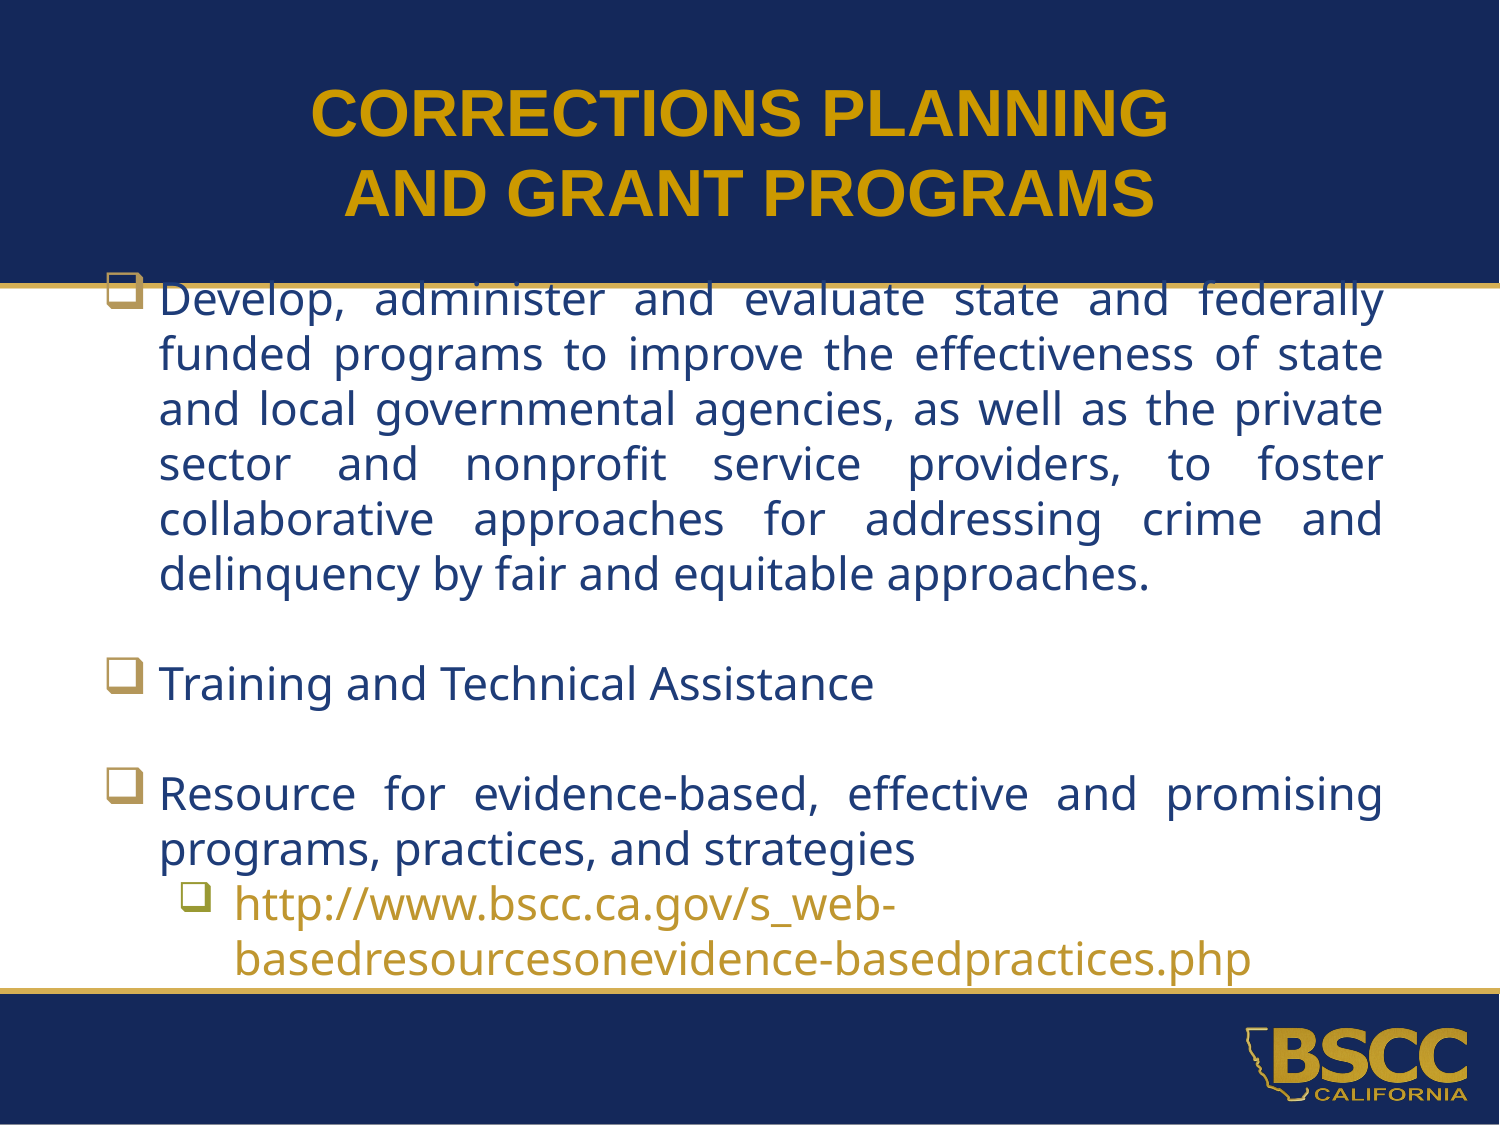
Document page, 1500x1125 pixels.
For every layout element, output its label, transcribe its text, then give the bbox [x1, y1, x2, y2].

list Develop, administer and evaluate state and federally funded programs to improve the effectiveness of state and local governmental agencies, as well as the private sector and nonprofit service providers, to foster collaborative approaches for addressing crime and delinquency by fair and equitable approaches. Training and Technical Assistance Resource for evidence-based, effective and promising programs, practices, and strategies http://www.bscc.ca.gov/s_web-basedresourcesonevidence-basedpractices.php [87, 262, 1400, 1125]
picture [0, 0, 1500, 1125]
title Corrections Planning and Grant Programs [150, 87, 1350, 238]
